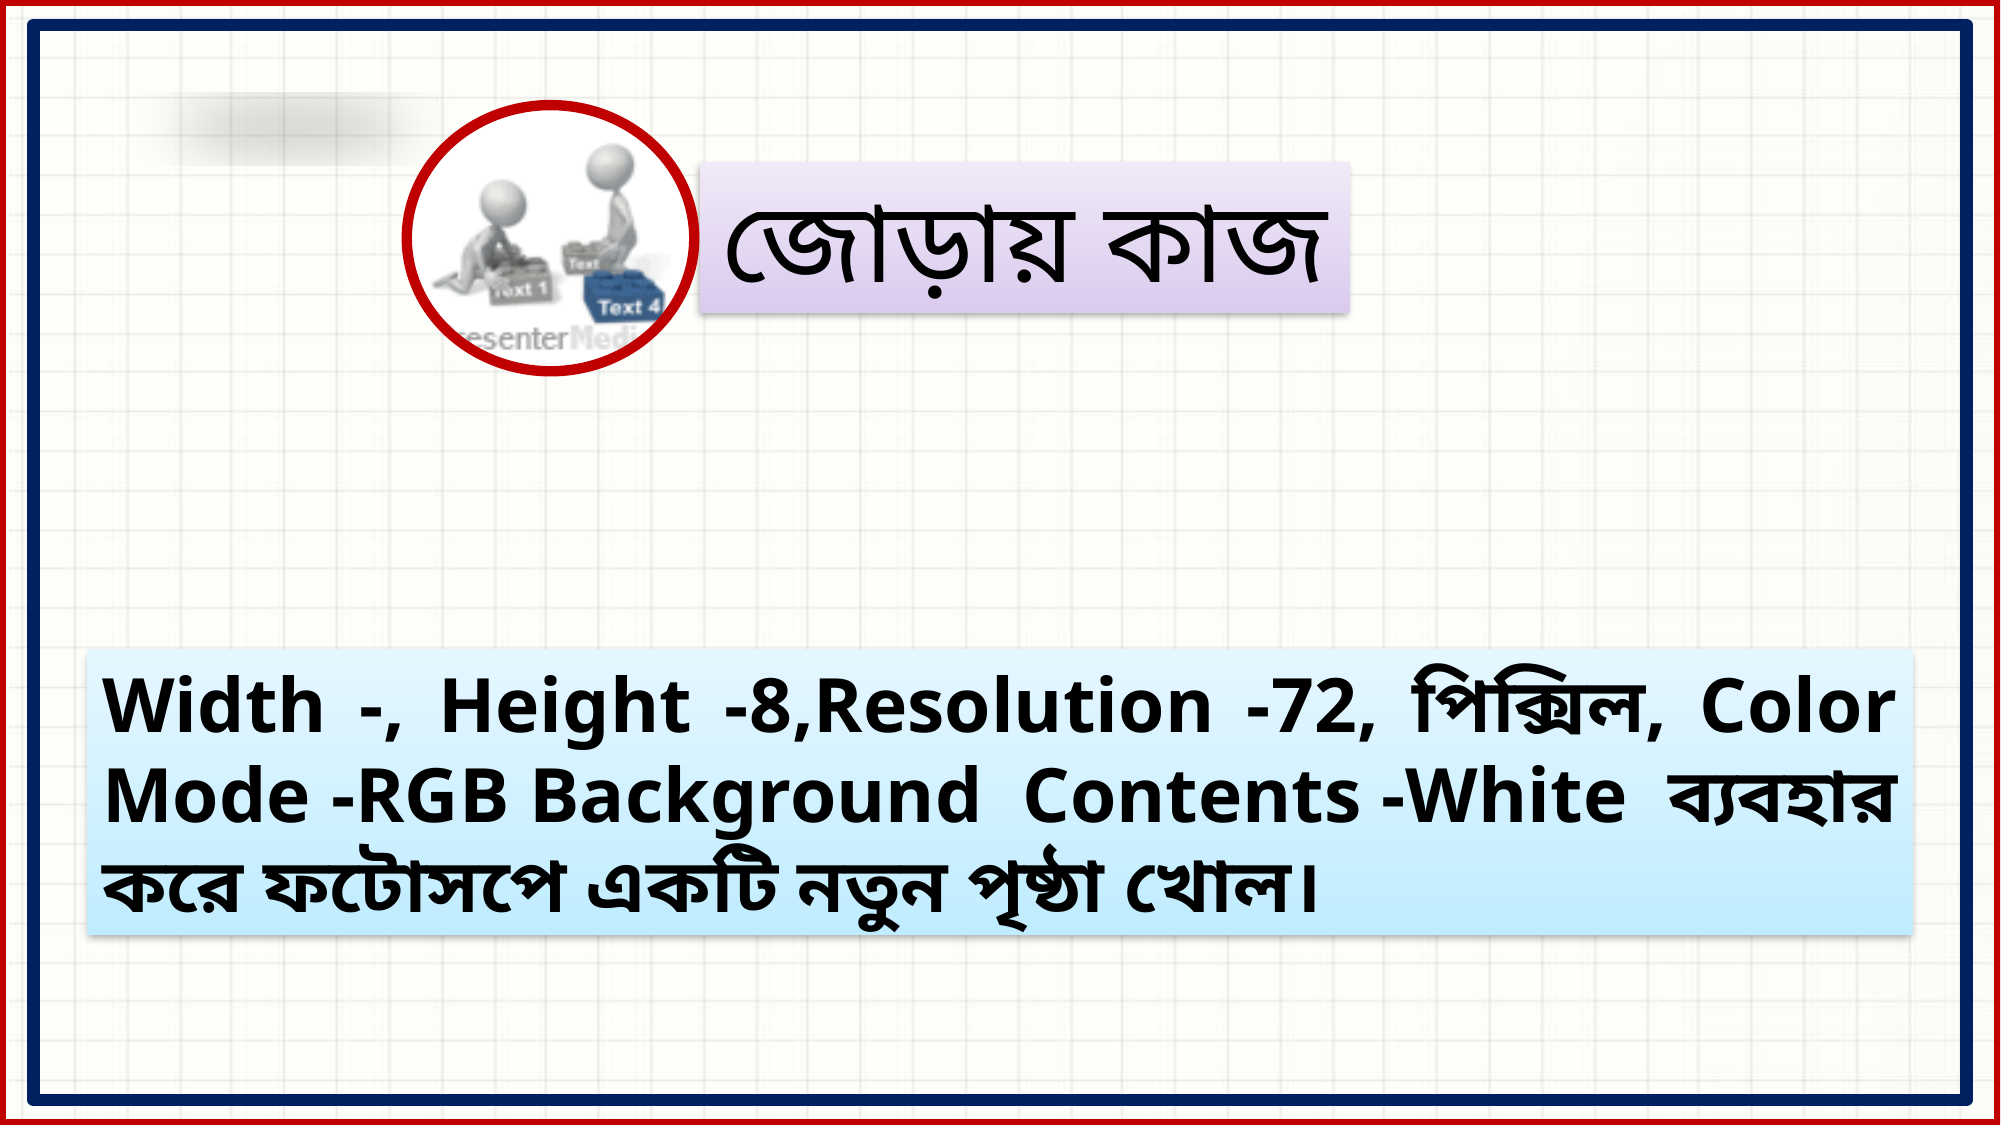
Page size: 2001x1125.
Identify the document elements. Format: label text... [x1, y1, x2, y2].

text_box জোড়ায় কাজ [700, 162, 1351, 313]
picture [9, 6, 1994, 1119]
text_box Width -, Height -8,Resolution -72, পিক্সিল, Color Mode -RGB Background Contents -White ব্যবহার করে ফটোসপে একটি নতুন পৃষ্ঠা খোল। [87, 649, 1913, 935]
